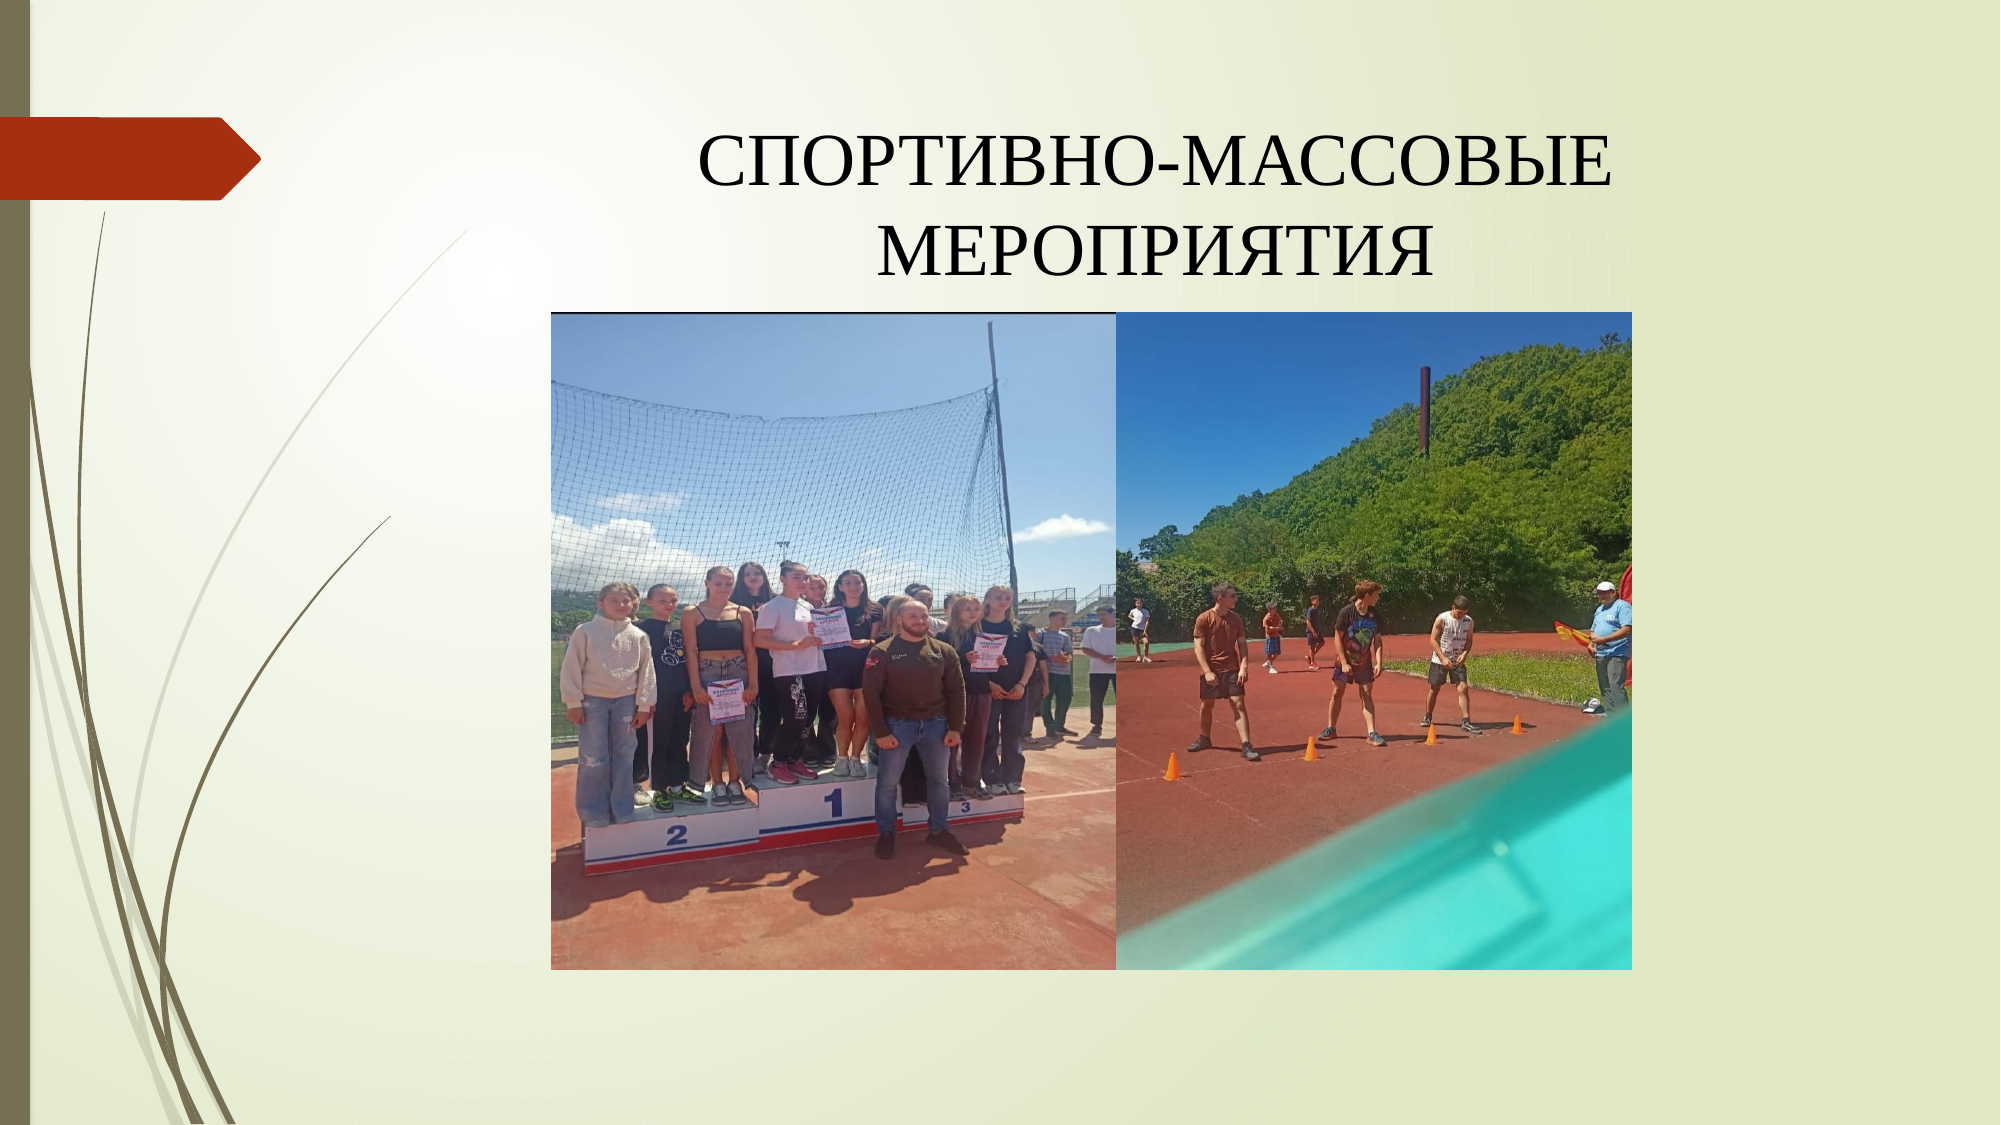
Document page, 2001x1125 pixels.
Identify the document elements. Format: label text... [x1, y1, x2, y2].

title СПОРТИВНО-МАССОВЫЕ МЕРОПРИЯТИЯ [425, 102, 1888, 313]
picture [550, 312, 1632, 970]
